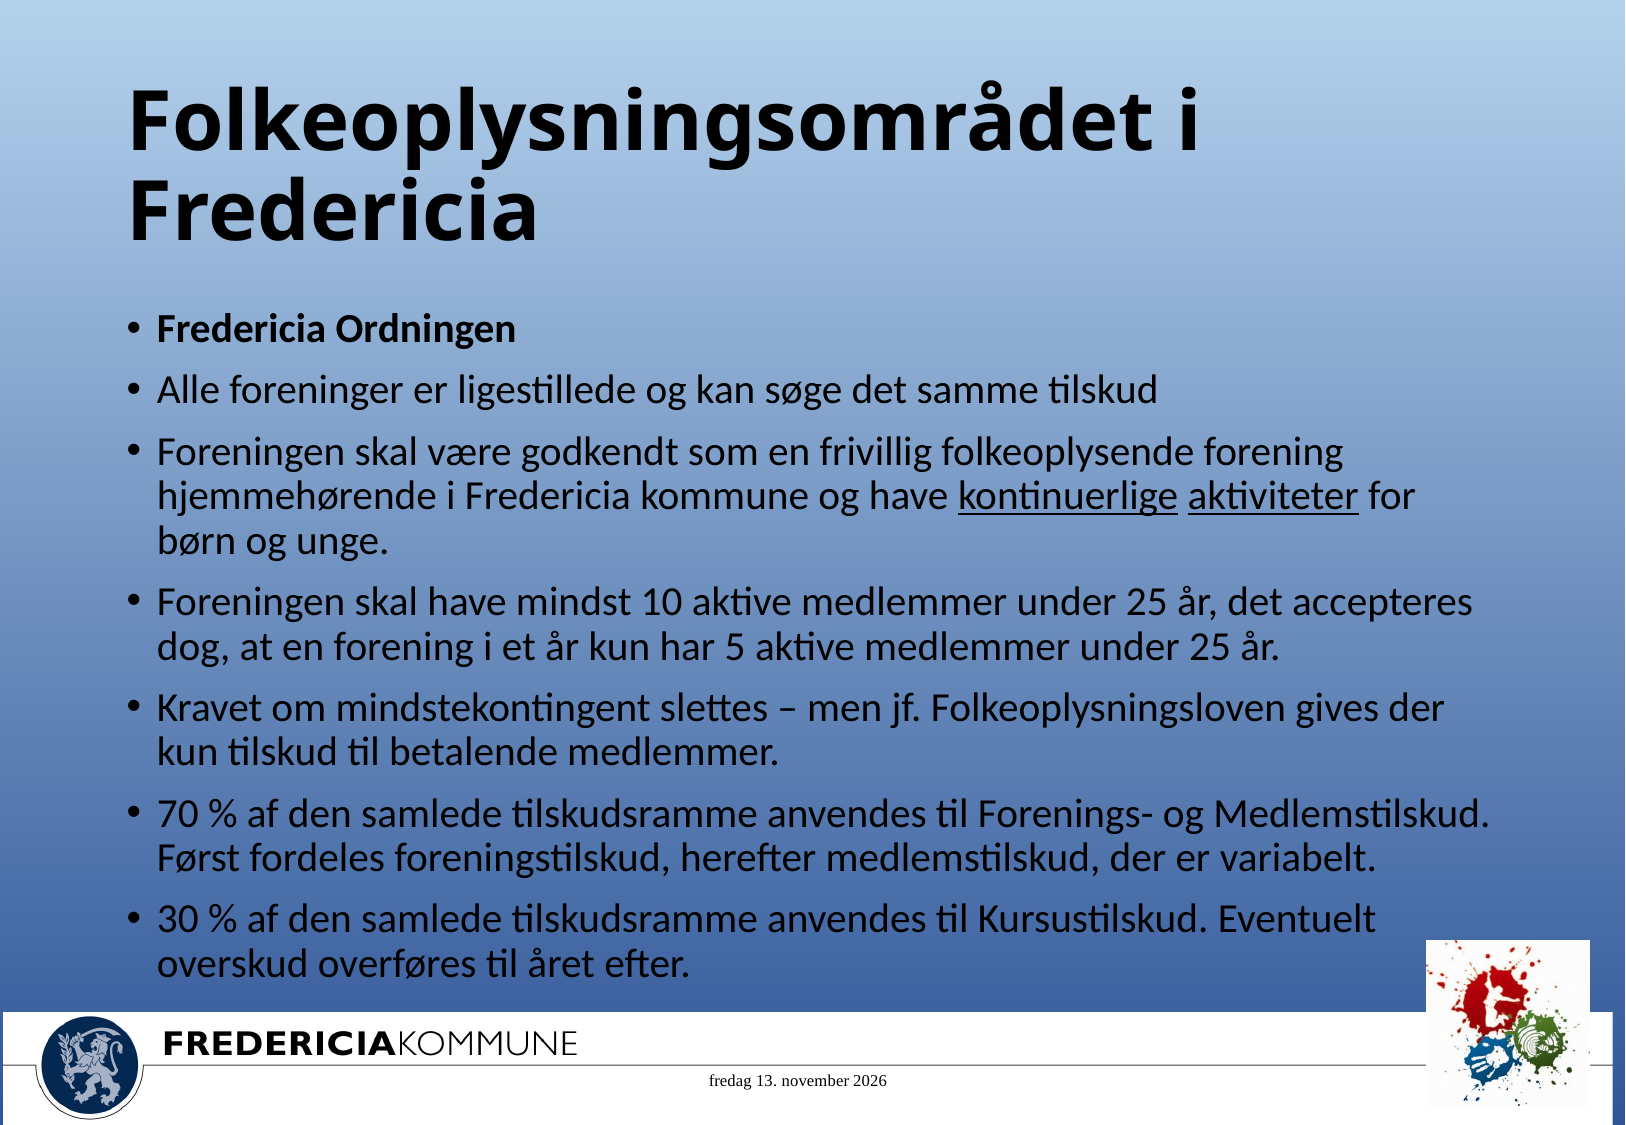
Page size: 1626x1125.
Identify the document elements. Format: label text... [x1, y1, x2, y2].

title Folkeoplysningsområdet i Fredericia [111, 59, 1514, 278]
list Fredericia Ordningen Alle foreninger er ligestillede og kan søge det samme tilskud Foreningen skal være godkendt som en frivillig folkeoplysende forening hjemmehørende i Fredericia kommune og have kontinuerlige aktiviteter for børn og unge. Foreningen skal have mindst 10 aktive medlemmer under 25 år, det accepteres dog, at en forening i et år kun har 5 aktive medlemmer under 25 år. Kravet om mindstekontingent slettes – men jf. Folkeoplysningsloven gives der kun tilskud til betalende medlemmer. 70 % af den samlede tilskudsramme anvendes til Forenings- og Medlemstilskud. Først fordeles foreningstilskud, herefter medlemstilskud, der er variabelt. 30 % af den samlede tilskudsramme anvendes til Kursustilskud. Eventuelt overskud overføres til året efter. [111, 299, 1514, 1014]
picture [3, 940, 1613, 1125]
